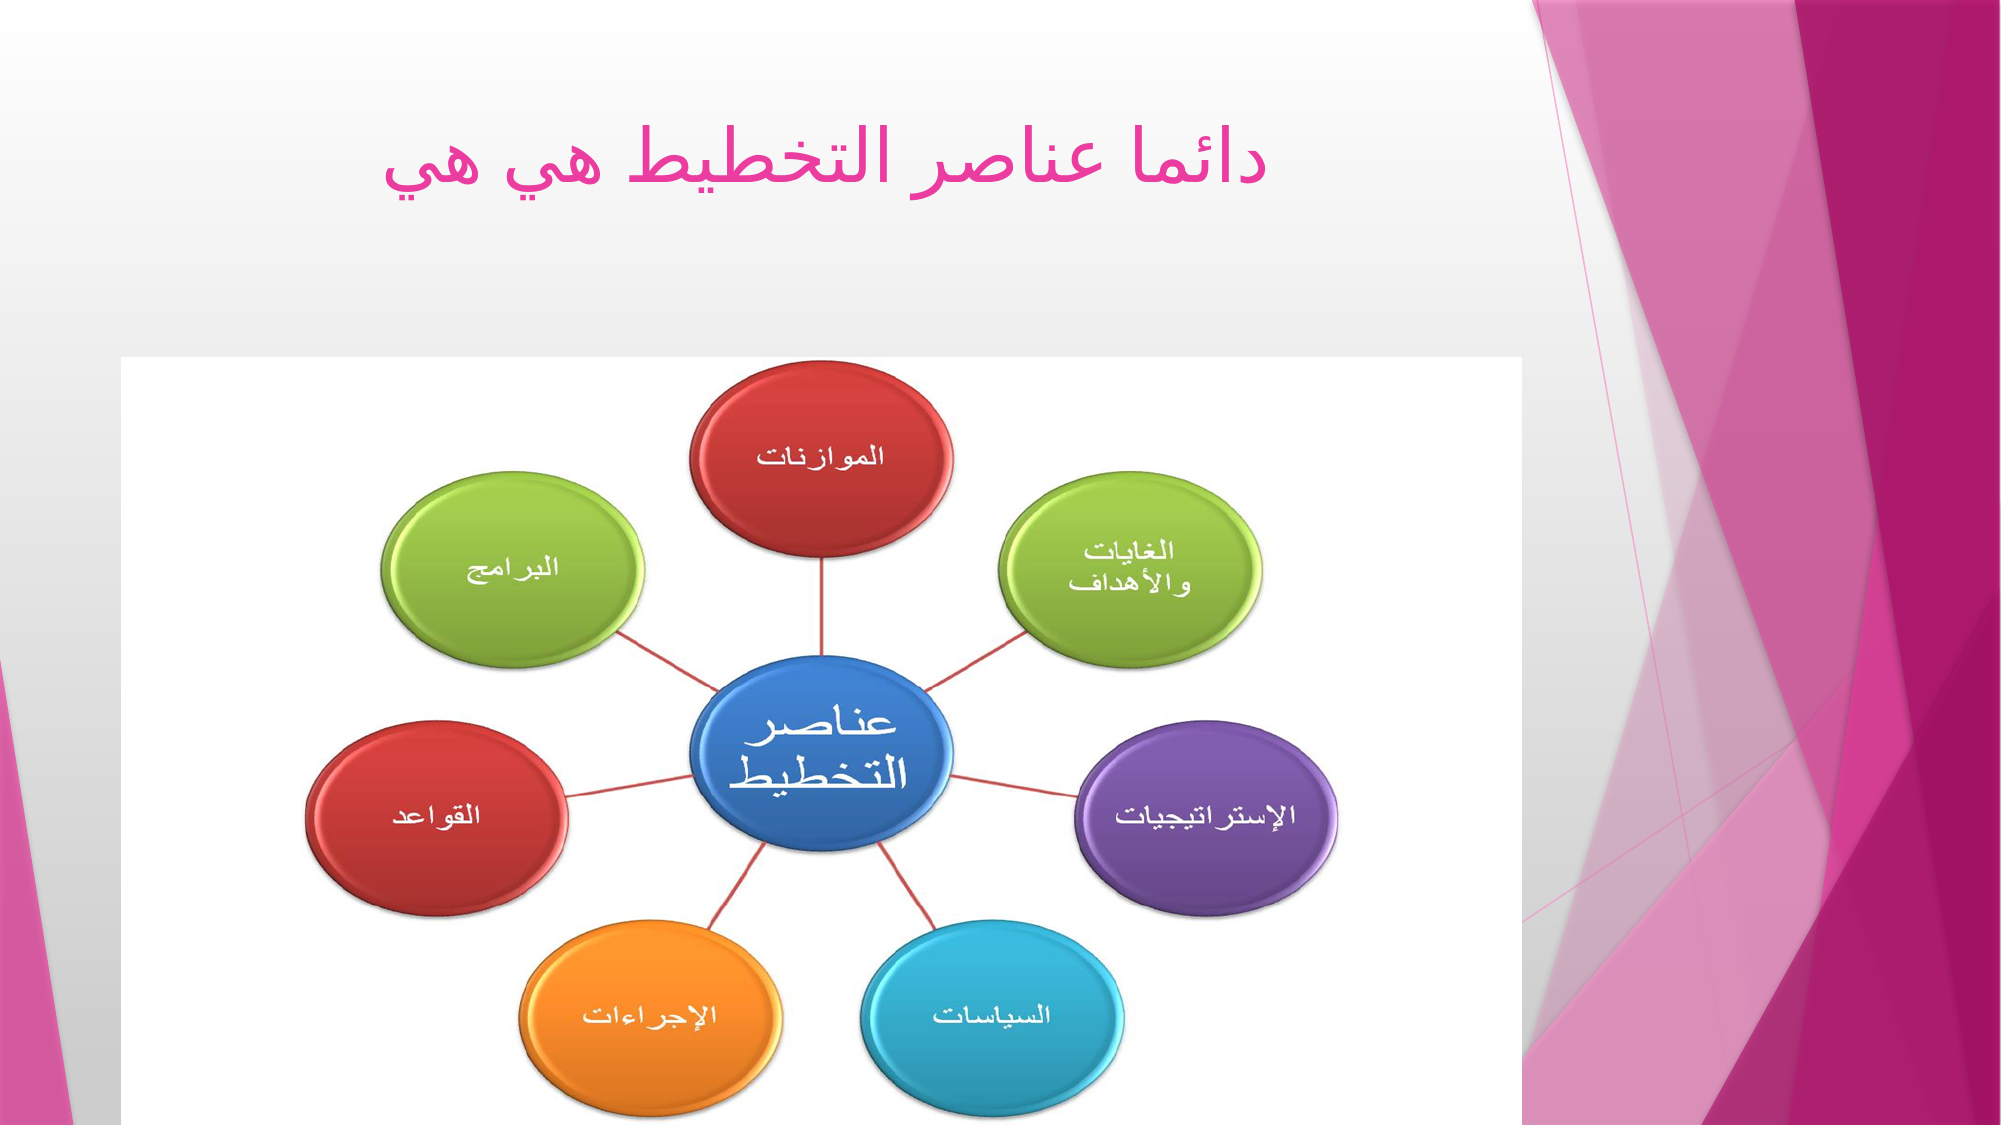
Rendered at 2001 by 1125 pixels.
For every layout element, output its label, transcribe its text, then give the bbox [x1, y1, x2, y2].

picture [121, 356, 1522, 1125]
title دائما عناصر التخطيط هي هي [111, 99, 1522, 317]
